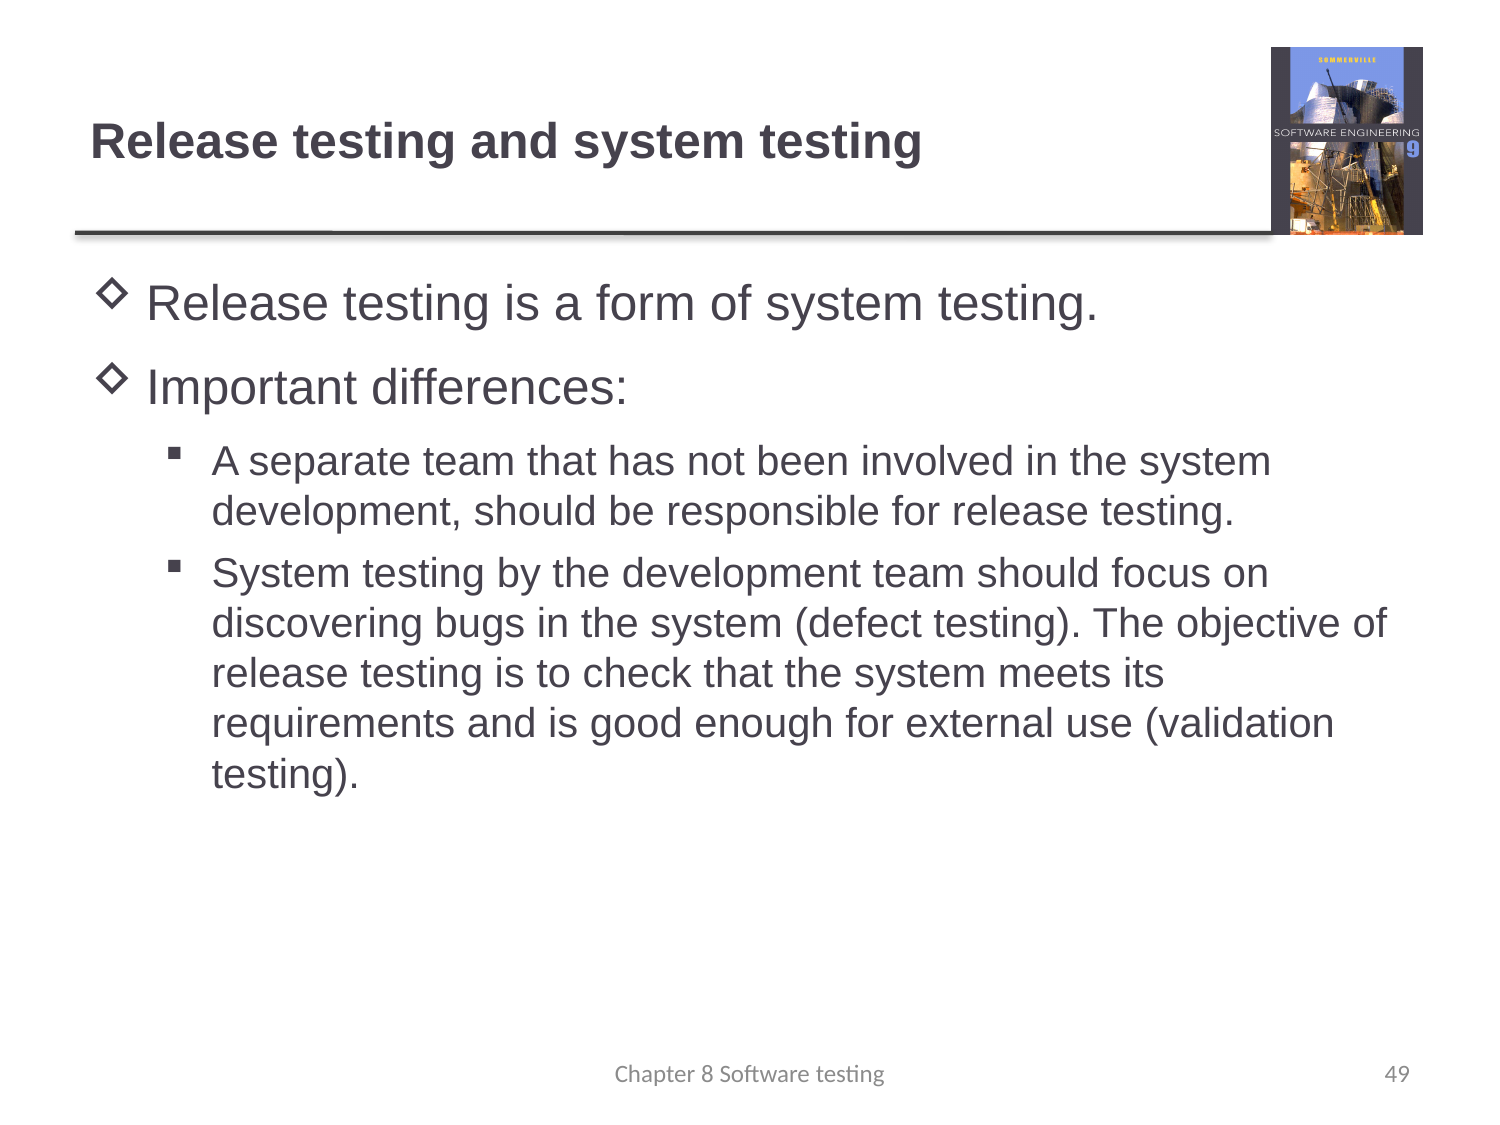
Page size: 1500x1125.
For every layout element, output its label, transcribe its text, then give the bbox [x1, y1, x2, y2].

picture [1272, 47, 1423, 235]
title Release testing and system testing [74, 44, 1272, 233]
footer Chapter 8 Software testing [512, 1042, 988, 1103]
list Release testing is a form of system testing. Important differences: A separate team that has not been involved in the system development, should be responsible for release testing. System testing by the development team should focus on discovering bugs in the system (defect testing). The objective of release testing is to check that the system meets its requirements and is good enough for external use (validation testing). [75, 262, 1425, 1005]
slide_number 49 [1074, 1042, 1425, 1103]
